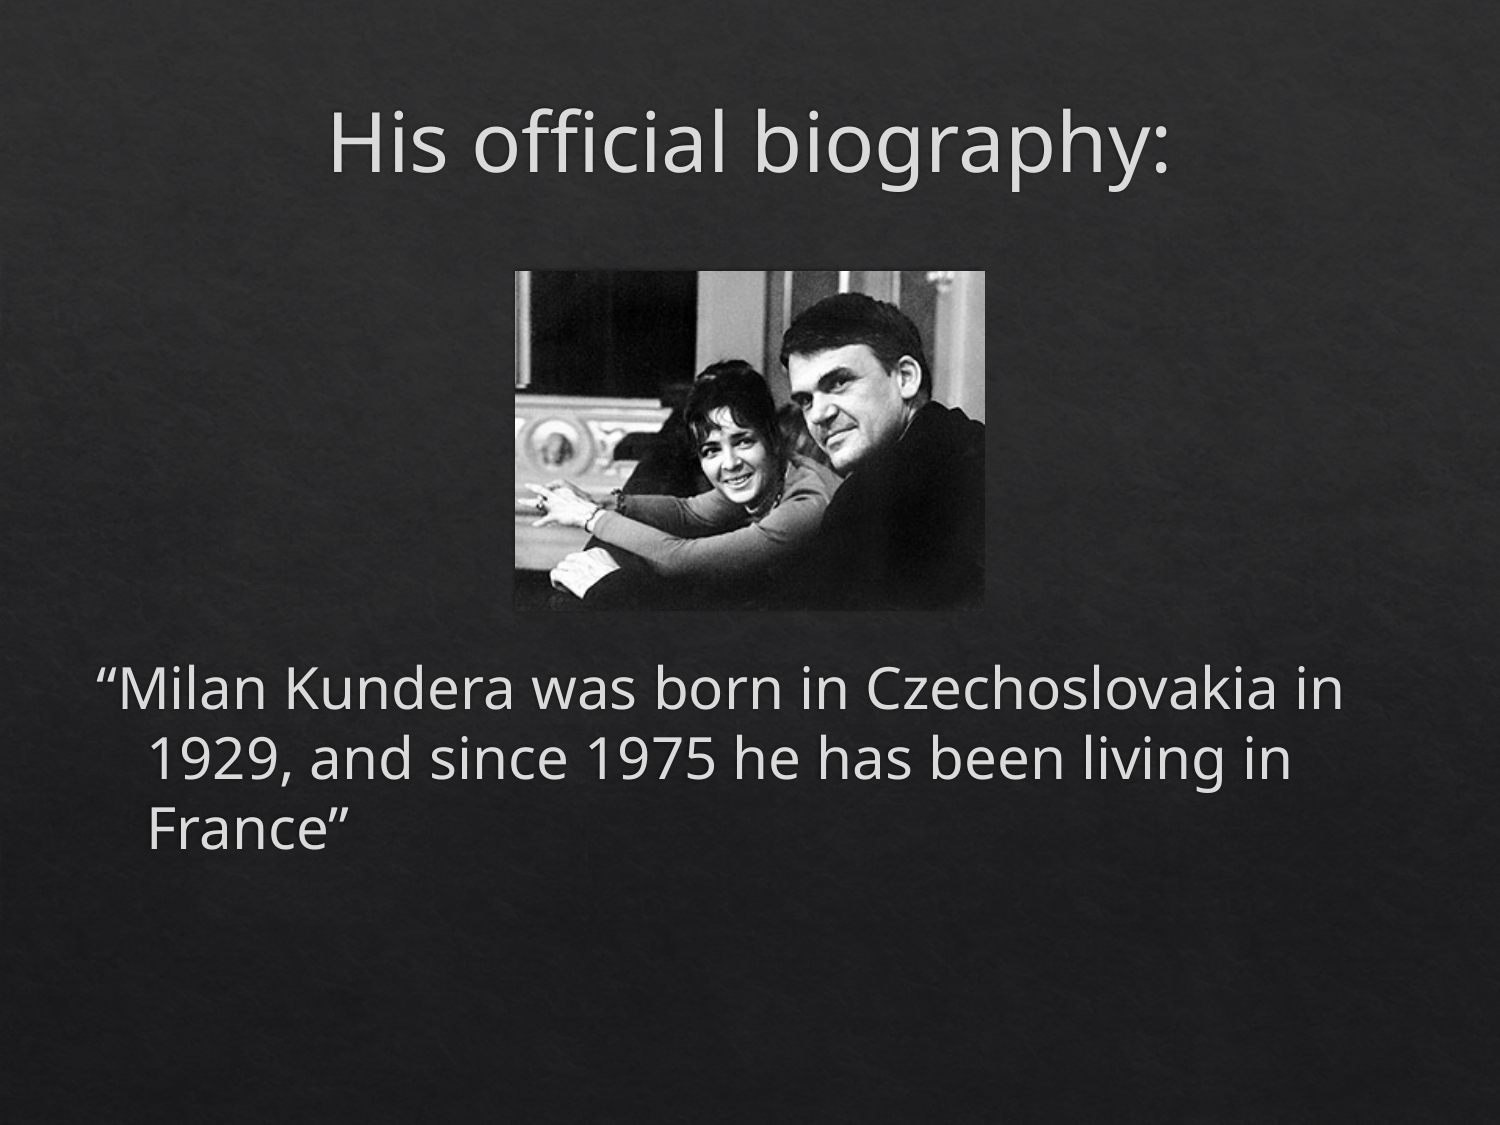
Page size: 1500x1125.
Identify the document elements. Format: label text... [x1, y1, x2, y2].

list “Milan Kundera was born in Czechoslovakia in 1929, and since 1975 he has been living in France” [75, 643, 1425, 1000]
title His official biography: [75, 45, 1425, 233]
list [515, 270, 985, 611]
